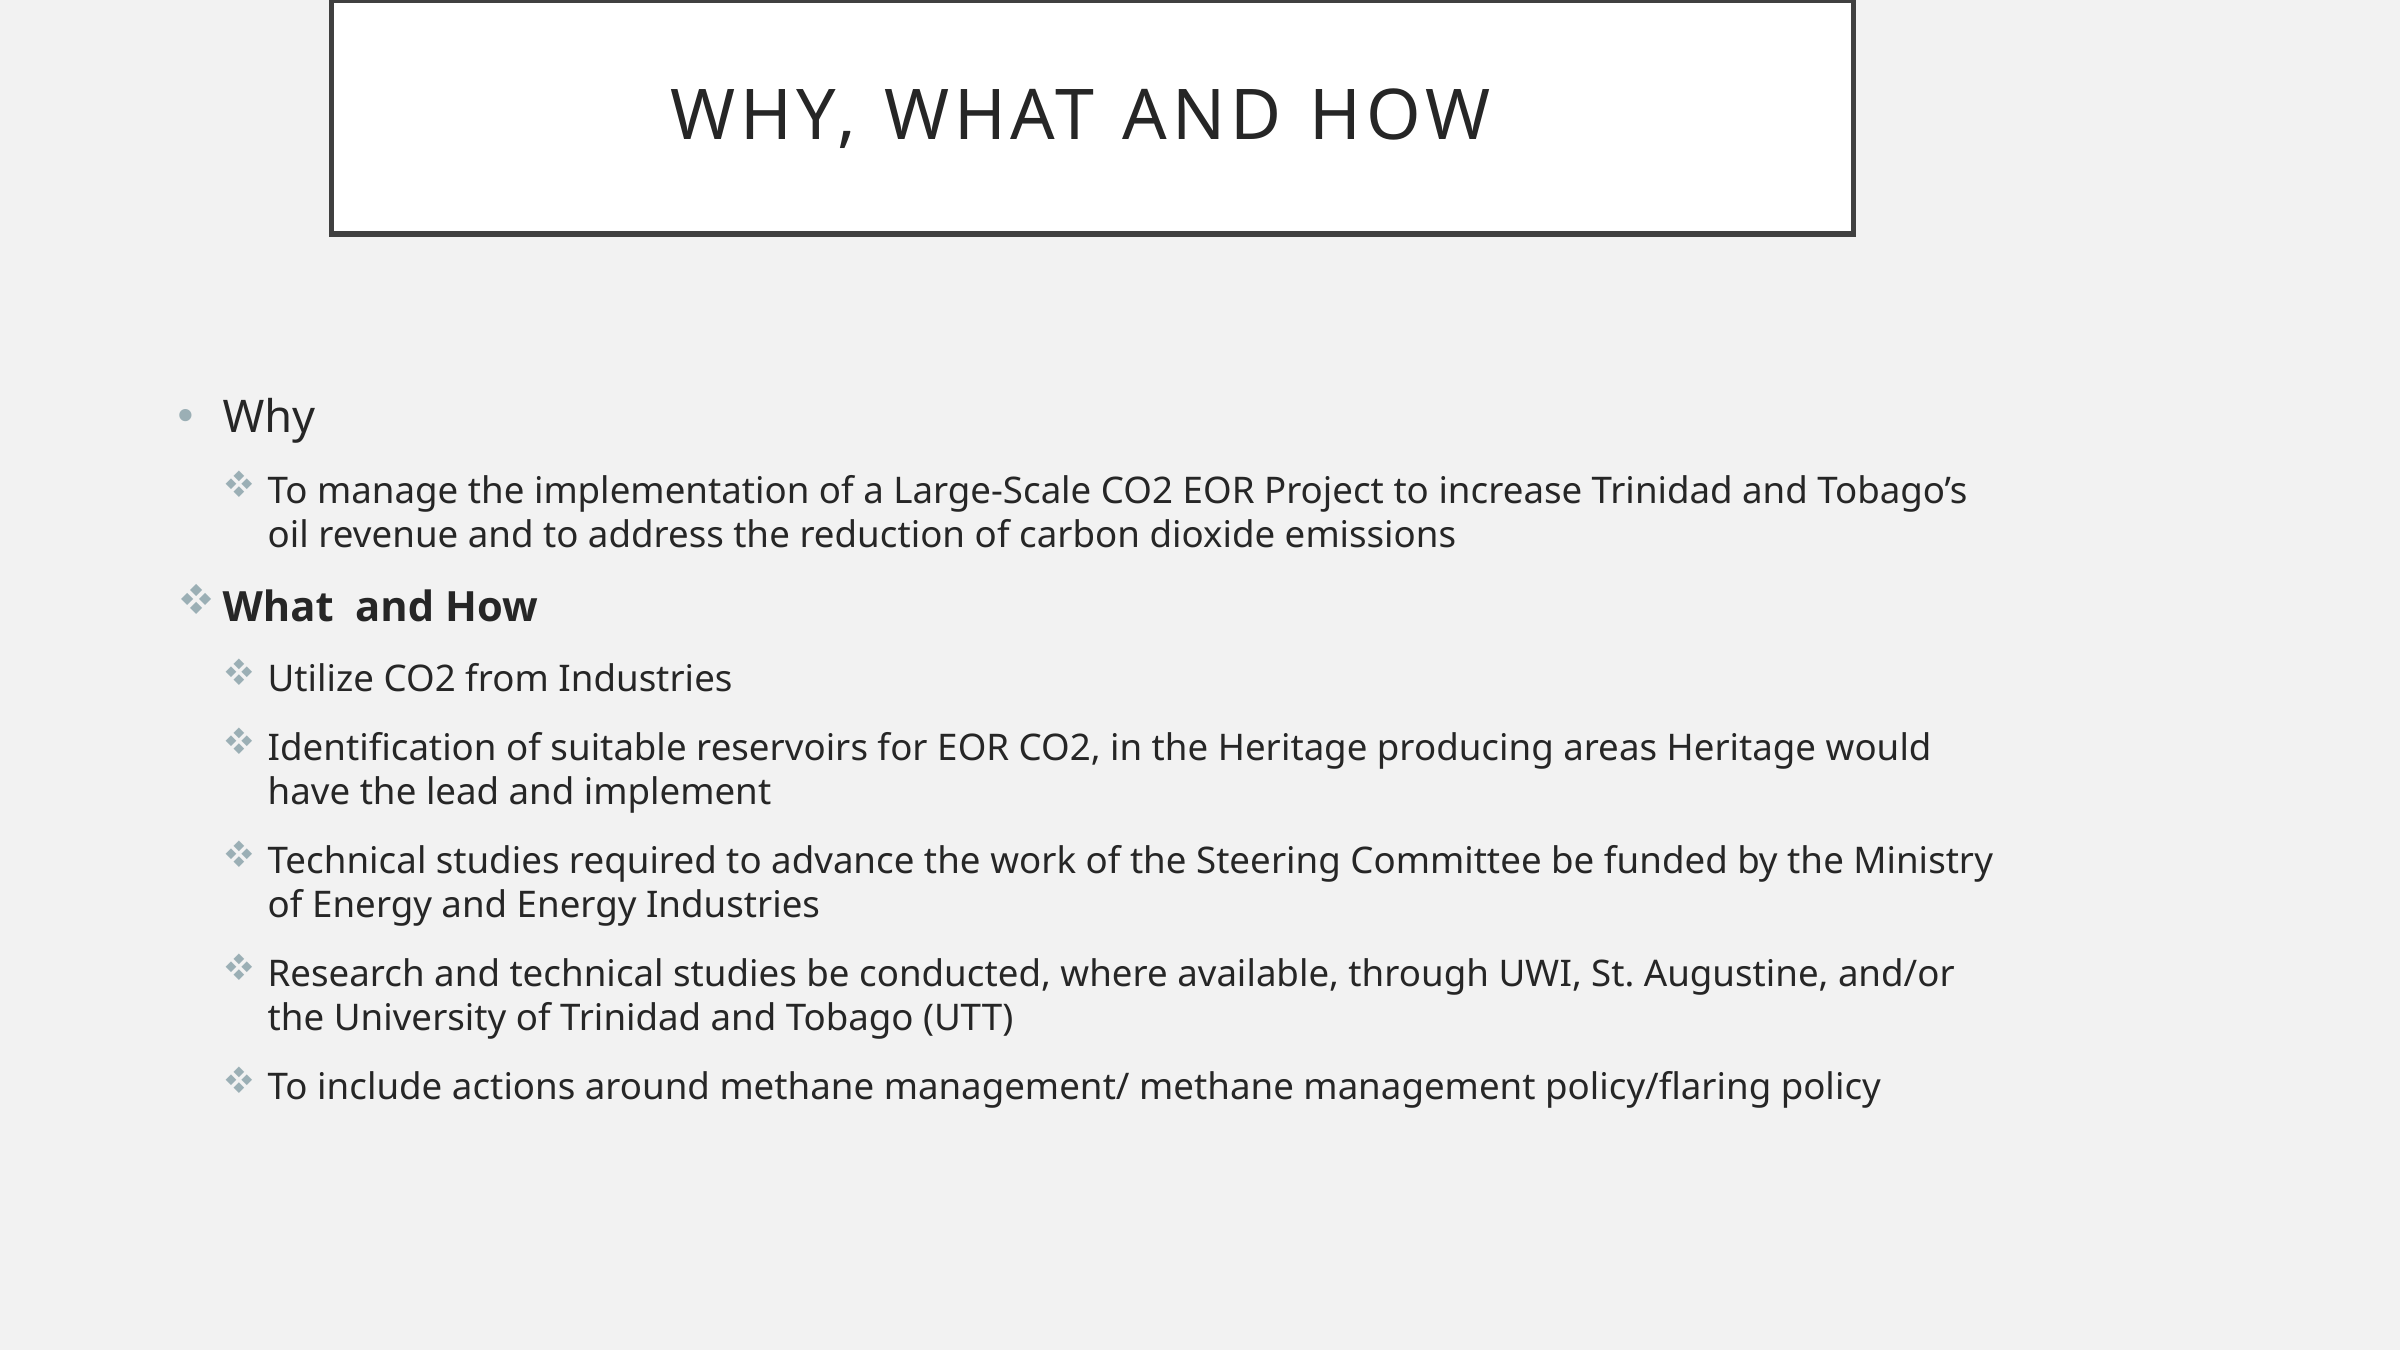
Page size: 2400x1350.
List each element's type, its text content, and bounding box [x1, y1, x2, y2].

title Why, what and how [329, 0, 1856, 237]
list Why To manage the implementation of a Large-Scale CO2 EOR Project to increase Trinidad and Tobago’s oil revenue and to address the reduction of carbon dioxide emissions What and How Utilize CO2 from Industries Identification of suitable reservoirs for EOR CO2, in the Heritage producing areas Heritage would have the lead and implement Technical studies required to advance the work of the Steering Committee be funded by the Ministry of Energy and Energy Industries Research and technical studies be conducted, where available, through UWI, St. Augustine, and/or the University of Trinidad and Tobago (UTT) To include actions around methane management/ methane management policy/flaring policy [162, 380, 2023, 1127]
